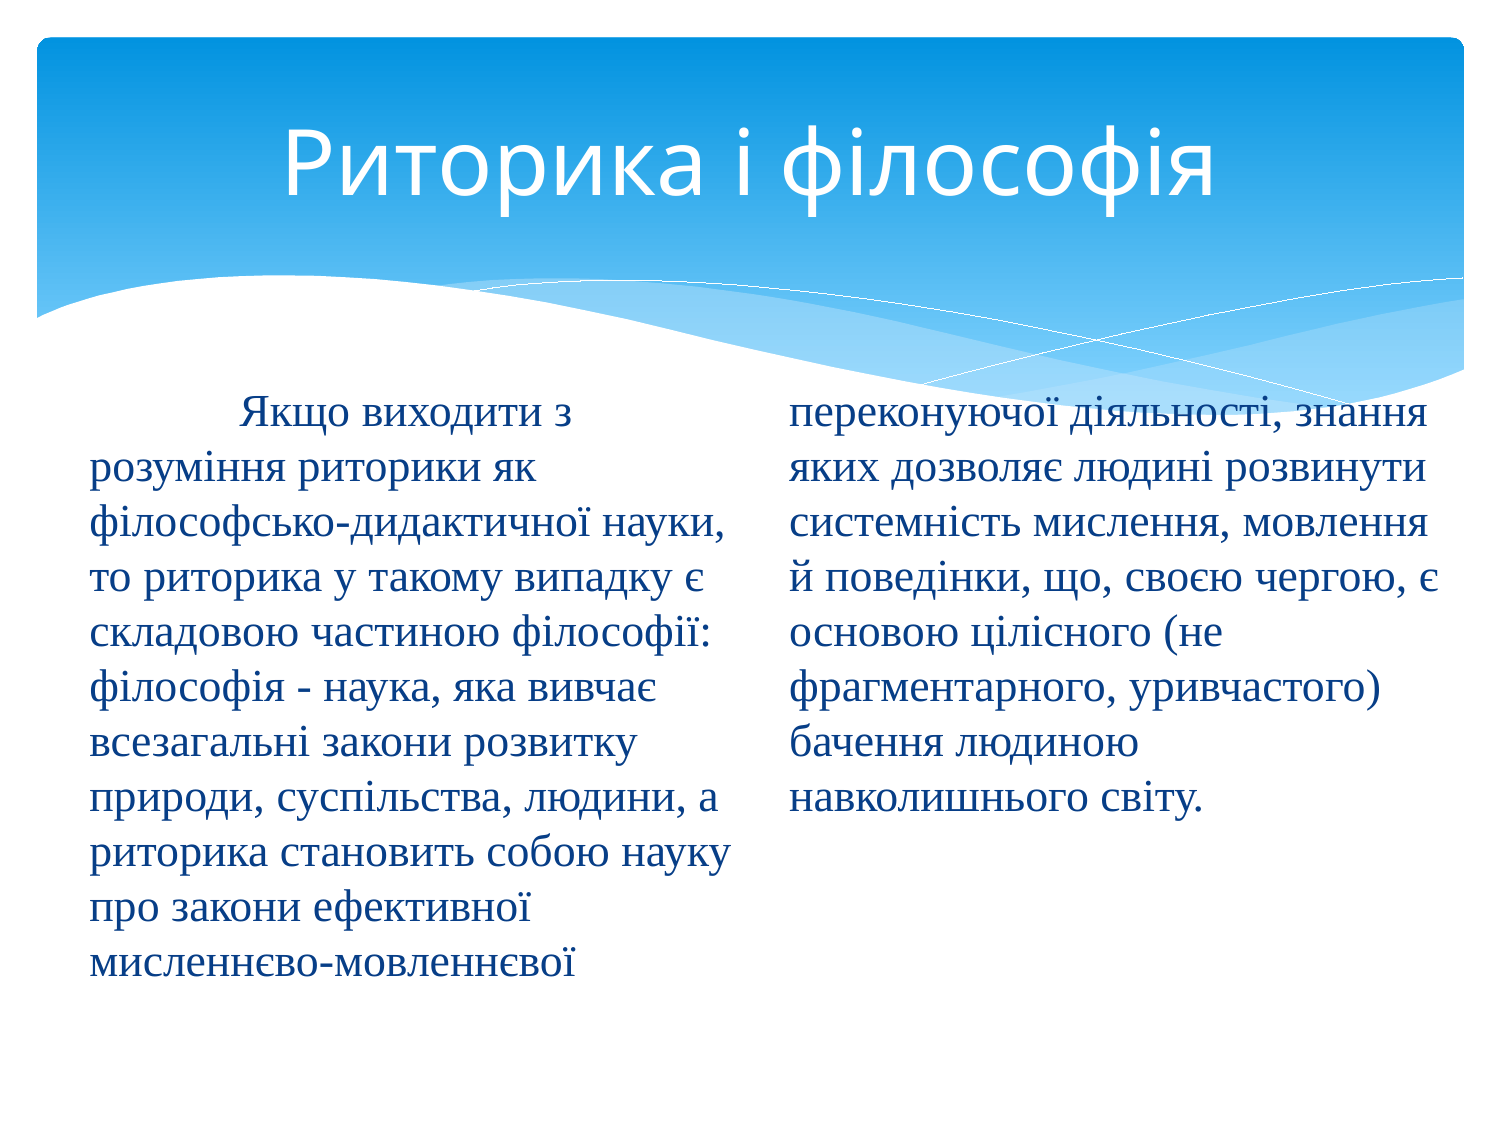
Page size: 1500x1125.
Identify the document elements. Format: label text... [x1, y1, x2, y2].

title Риторика і філософія [75, 55, 1425, 261]
list Якщо виходити з розуміння риторики як філософсько-дидактичної науки, то риторика у такому випадку є складовою частиною філософії: філософія - наука, яка вивчає всезагальні закони розвитку природи, суспільства, людини, а риторика становить собою науку про закони ефективної мисленнєво-мовленнєвої переконуючої діяльності, знання яких дозволяє людині розвинути системність мислення, мовлення й поведінки, що, своєю чергою, є основою цілісного (не фрагментарного, уривчастого) бачення людиною навколишнього світу. [29, 373, 1459, 1047]
